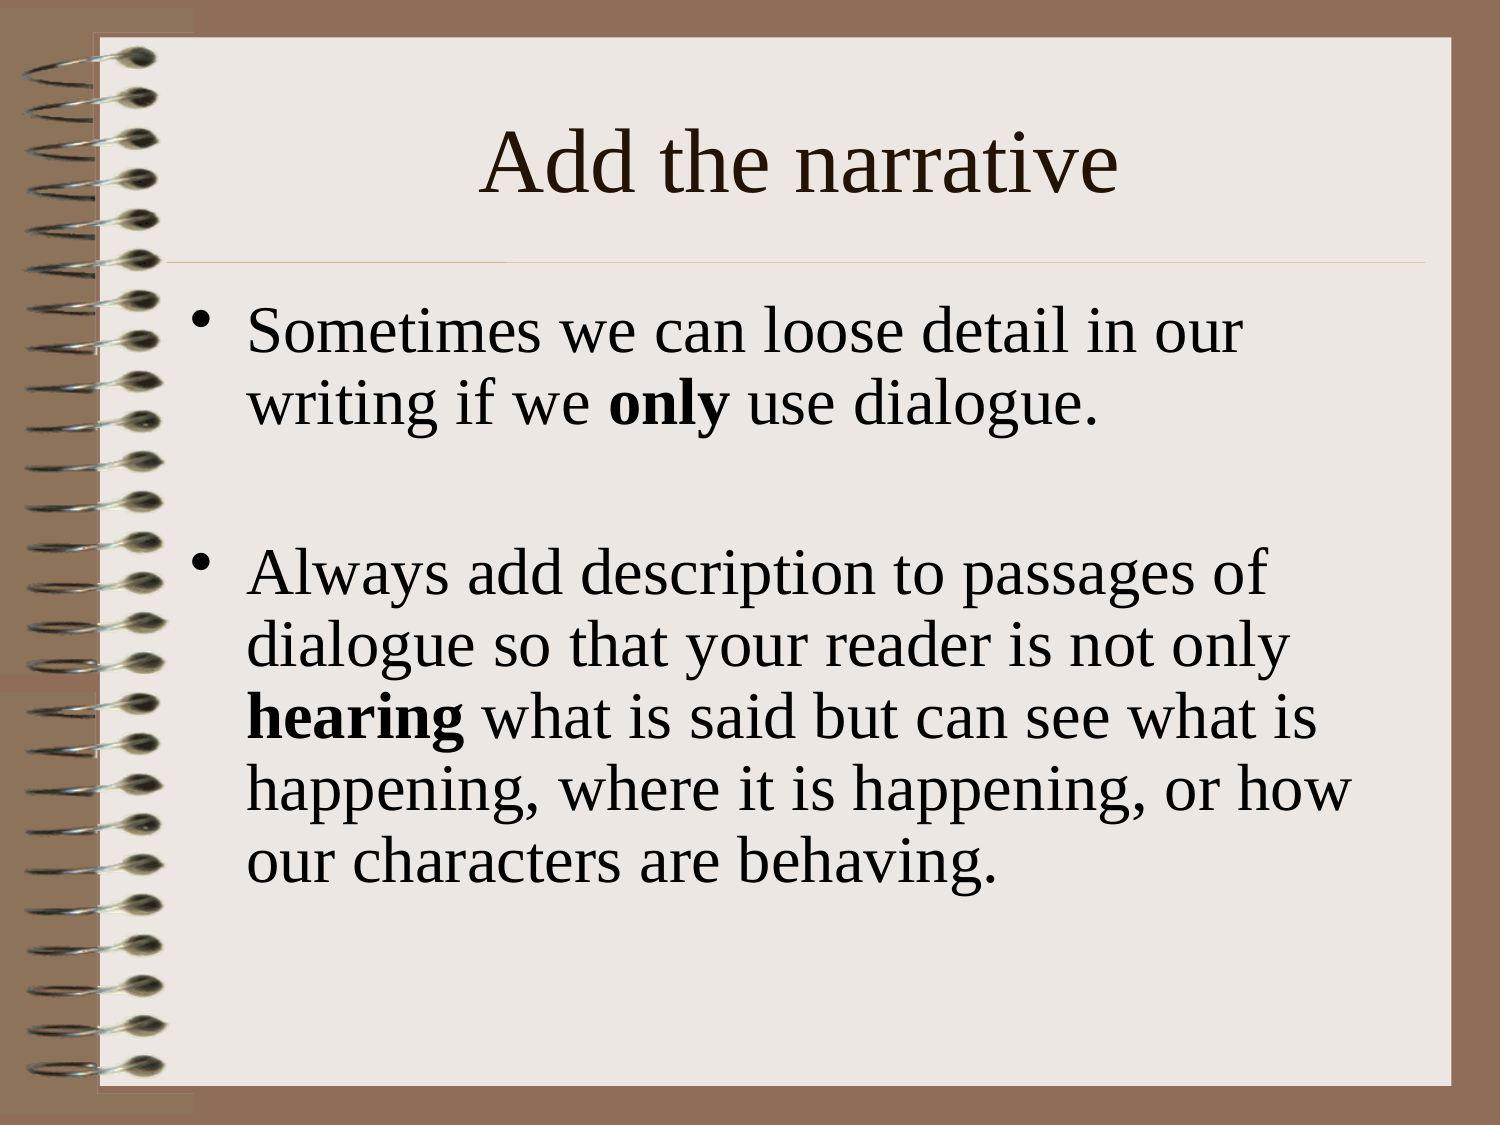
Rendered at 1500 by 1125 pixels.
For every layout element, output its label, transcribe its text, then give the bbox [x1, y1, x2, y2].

title Add the narrative [174, 62, 1425, 250]
picture [0, 692, 194, 1115]
list Sometimes we can loose detail in our writing if we only use dialogue. Always add description to passages of dialogue so that your reader is not only hearing what is said but can see what is happening, where it is happening, or how our characters are behaving. [174, 287, 1425, 963]
picture [0, 8, 194, 674]
